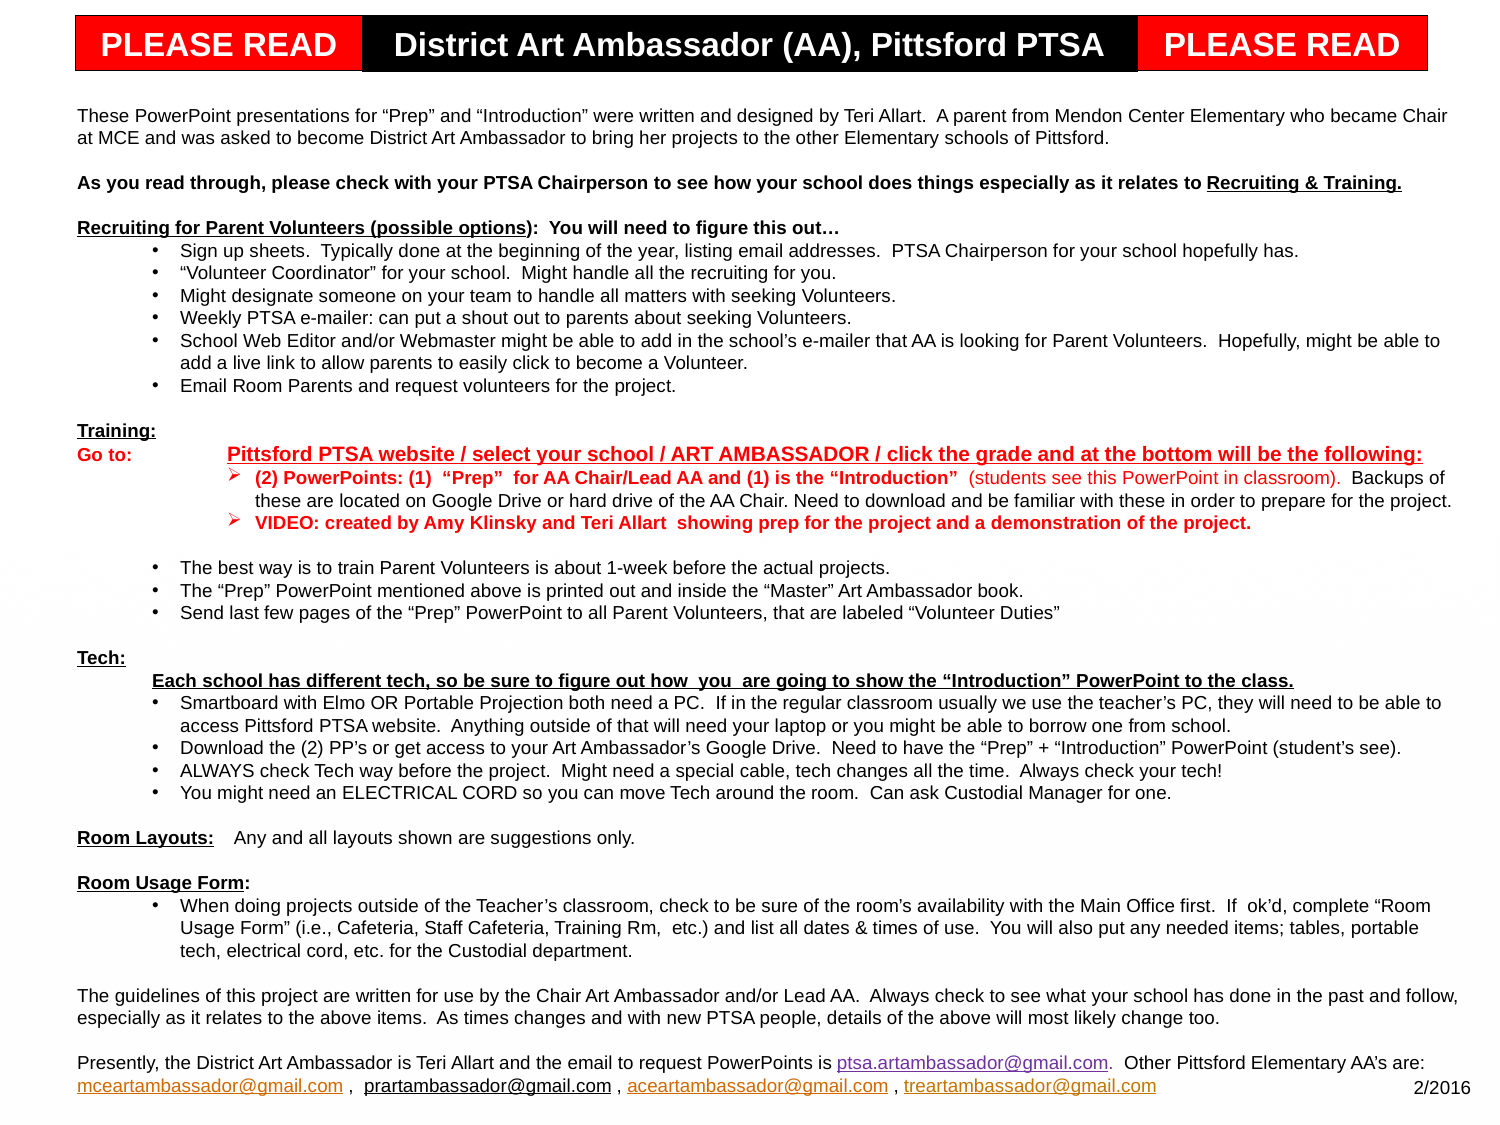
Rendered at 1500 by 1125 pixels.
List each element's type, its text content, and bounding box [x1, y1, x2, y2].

text_box 2/2016 [1398, 1068, 1487, 1106]
text_box PLEASE READ [1137, 15, 1428, 71]
text_box PLEASE READ [75, 15, 363, 71]
text_box These PowerPoint presentations for “Prep” and “Introduction” were written and designed by Teri Allart. A parent from Mendon Center Elementary who became Chair at MCE and was asked to become District Art Ambassador to bring her projects to the other Elementary schools of Pittsford. As you read through, please check with your PTSA Chairperson to see how your school does things especially as it relates to Recruiting & Training. Recruiting for Parent Volunteers (possible options): You will need to figure this out… Sign up sheets. Typically done at the beginning of the year, listing email addresses. PTSA Chairperson for your school hopefully has. “Volunteer Coordinator” for your school. Might handle all the recruiting for you. Might designate someone on your team to handle all matters with seeking Volunteers. Weekly PTSA e-mailer: can put a shout out to parents about seeking Volunteers. School Web Editor and/or Webmaster might be able to add in the school’s e-mailer that AA is looking for Parent Volunteers. Hopefully, might be able to add a live link to allow parents to easily click to become a Volunteer. Email Room Parents and request volunteers for the project. Training: Go to: Pittsford PTSA website / select your school / ART AMBASSADOR / click the grade and at the bottom will be the following: (2) PowerPoints: (1) “Prep” for AA Chair/Lead AA and (1) is the “Introduction” (students see this PowerPoint in classroom). Backups of these are located on Google Drive or hard drive of the AA Chair. Need to download and be familiar with these in order to prepare for the project. VIDEO: created by Amy Klinsky and Teri Allart showing prep for the project and a demonstration of the project. The best way is to train Parent Volunteers is about 1-week before the actual projects. The “Prep” PowerPoint mentioned above is printed out and inside the “Master” Art Ambassador book. Send last few pages of the “Prep” PowerPoint to all Parent Volunteers, that are labeled “Volunteer Duties” Tech: Each school has different tech, so be sure to figure out how you are going to show the “Introduction” PowerPoint to the class. Smartboard with Elmo OR Portable Projection both need a PC. If in the regular classroom usually we use the teacher’s PC, they will need to be able to access Pittsford PTSA website. Anything outside of that will need your laptop or you might be able to borrow one from school. Download the (2) PP’s or get access to your Art Ambassador’s Google Drive. Need to have the “Prep” + “Introduction” PowerPoint (student’s see). ALWAYS check Tech way before the project. Might need a special cable, tech changes all the time. Always check your tech! You might need an ELECTRICAL CORD so you can move Tech around the room. Can ask Custodial Manager for one. Room Layouts: Any and all layouts shown are suggestions only. Room Usage Form: When doing projects outside of the Teacher’s classroom, check to be sure of the room’s availability with the Main Office first. If ok’d, complete “Room Usage Form” (i.e., Cafeteria, Staff Cafeteria, Training Rm, etc.) and list all dates & times of use. You will also put any needed items; tables, portable tech, electrical cord, etc. for the Custodial department. The guidelines of this project are written for use by the Chair Art Ambassador and/or Lead AA. Always check to see what your school has done in the past and follow, especially as it relates to the above items. As times changes and with new PTSA people, details of the above will most likely change too. Presently, the District Art Ambassador is Teri Allart and the email to request PowerPoints is ptsa.artambassador@gmail.com. Other Pittsford Elementary AA’s are: mceartambassador@gmail.com , prartambassador@gmail.com , aceartambassador@gmail.com , treartambassador@gmail.com [62, 96, 1475, 1047]
picture [0, 0, 1500, 1125]
text_box District Art Ambassador (AA), Pittsford PTSA [362, 15, 1138, 72]
